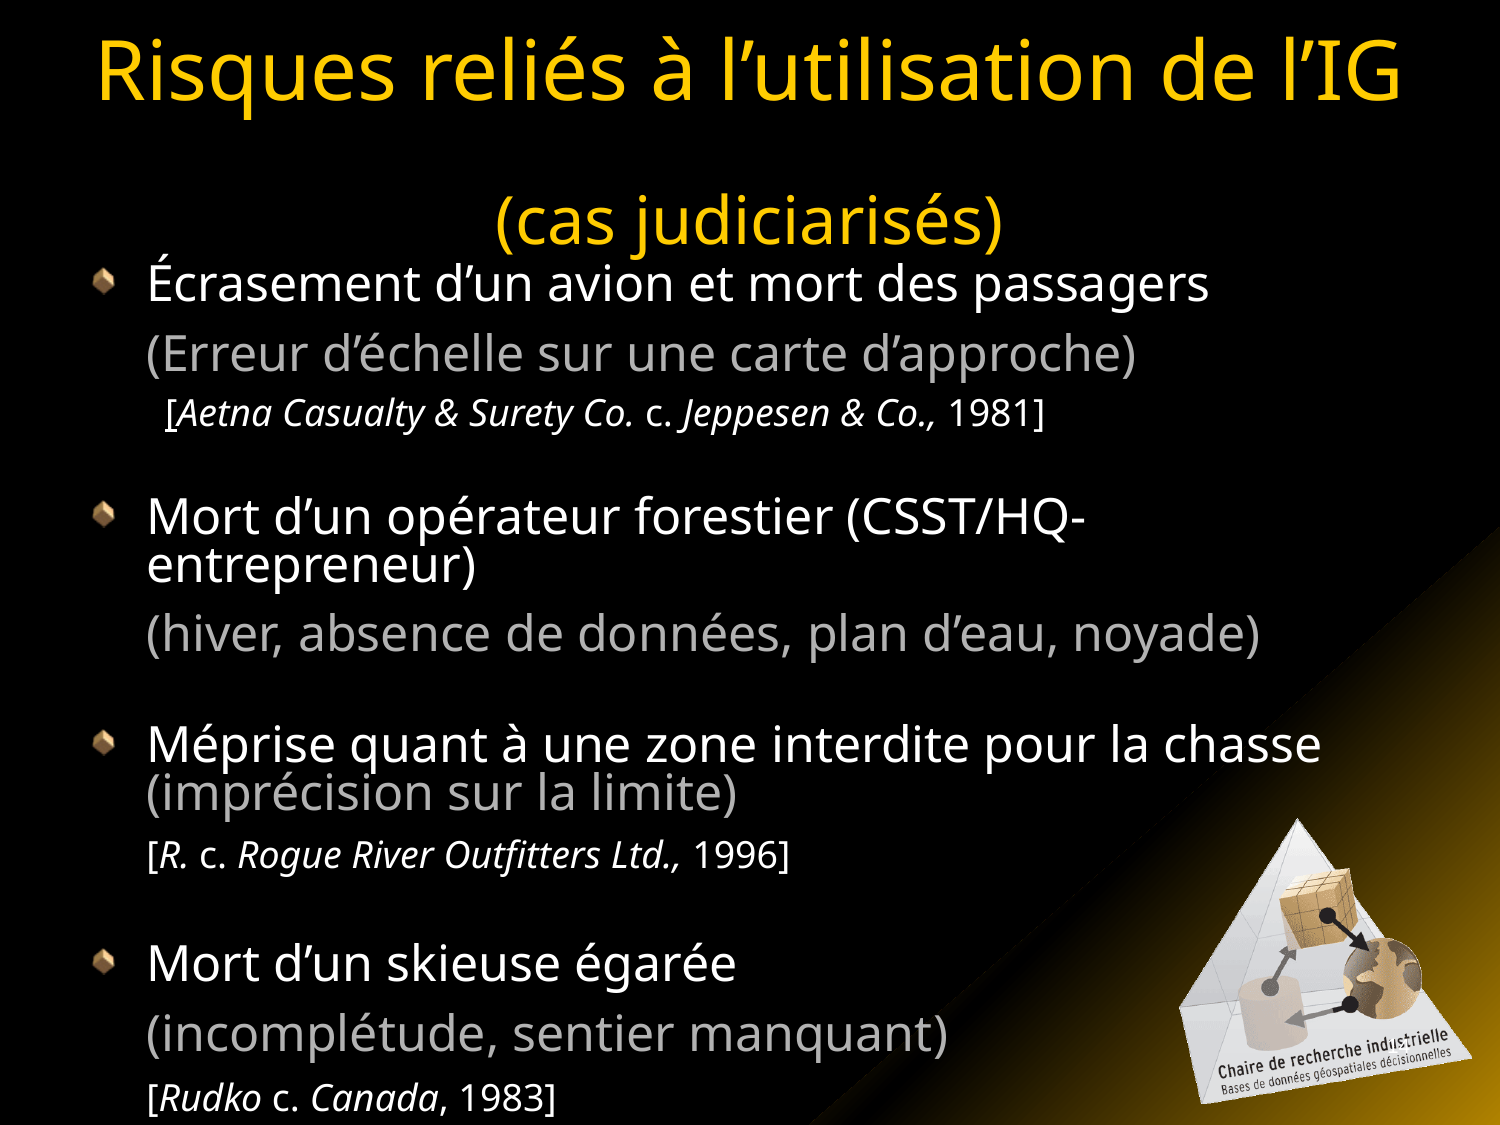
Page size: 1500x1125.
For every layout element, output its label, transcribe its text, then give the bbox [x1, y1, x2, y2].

title Risques reliés à l’utilisation de l’IG (cas judiciarisés) [74, 49, 1426, 225]
picture [90, 948, 117, 975]
picture [90, 500, 117, 528]
list Écrasement d’un avion et mort des passagers (Erreur d’échelle sur une carte d’approche) [Aetna Casualty & Surety Co. c. Jeppesen & Co., 1981] Mort d’un opérateur forestier (CSST/HQ-entrepreneur) (hiver, absence de données, plan d’eau, noyade) Méprise quant à une zone interdite pour la chasse (imprécision sur la limite) [R. c. Rogue River Outfitters Ltd., 1996] Mort d’un skieuse égarée (incomplétude, sentier manquant) [Rudko c. Canada, 1983] [74, 243, 1426, 1095]
slide_number 14 [1074, 1095, 1426, 1101]
picture [90, 729, 117, 756]
picture [90, 267, 117, 295]
picture [1179, 818, 1472, 1104]
